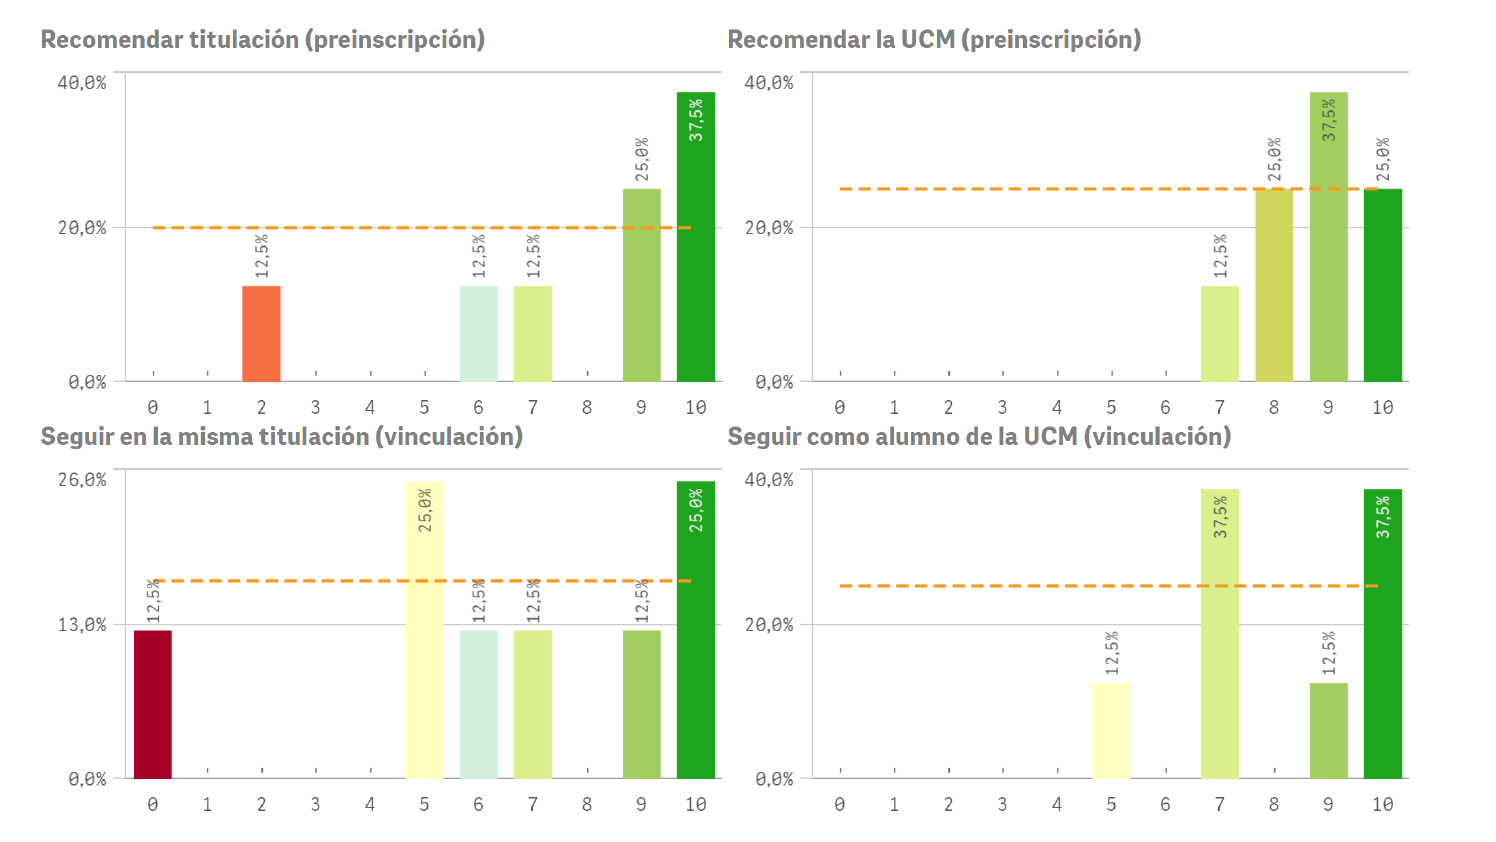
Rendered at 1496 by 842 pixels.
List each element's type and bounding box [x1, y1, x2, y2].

picture [37, 23, 1414, 818]
